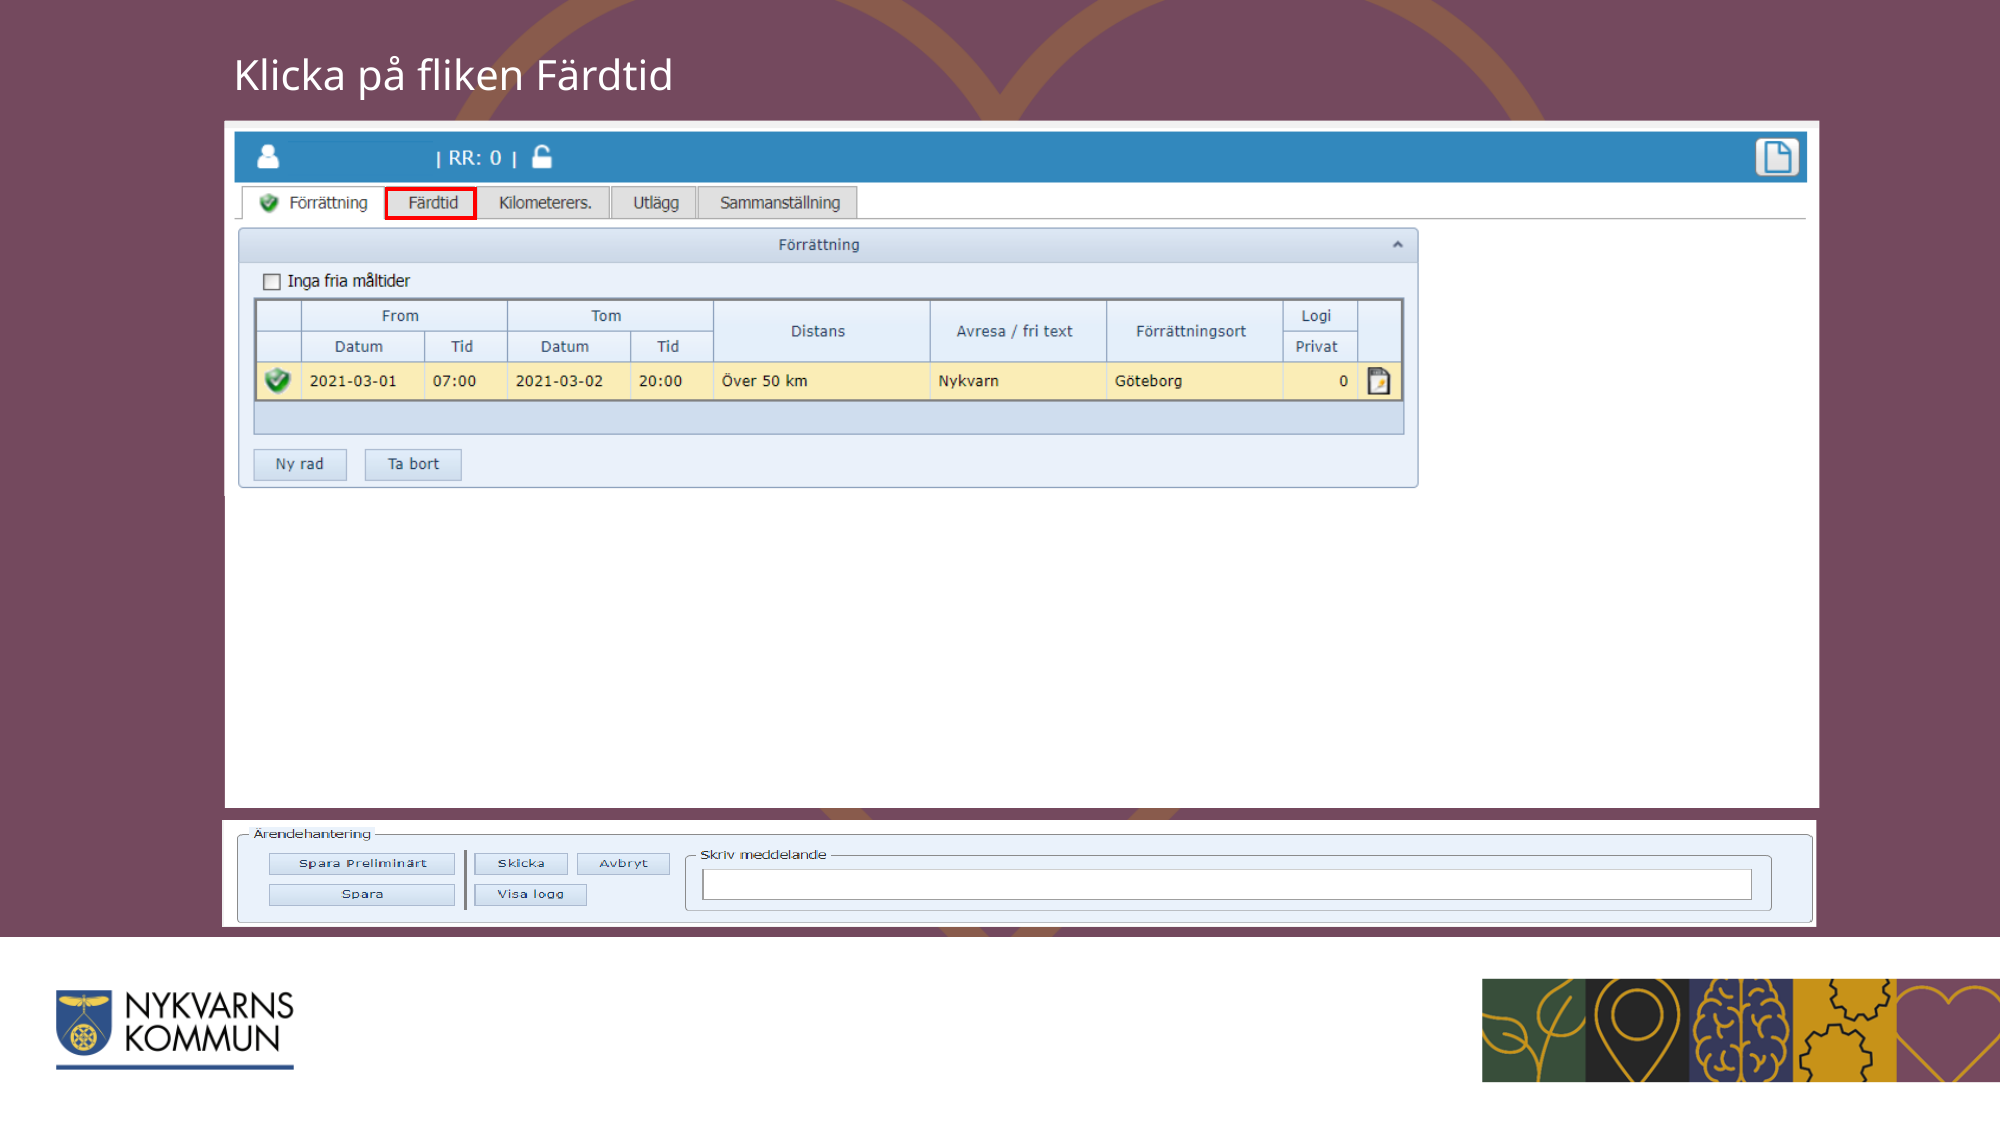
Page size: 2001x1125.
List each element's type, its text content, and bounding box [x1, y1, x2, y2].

text_box [224, 120, 1820, 809]
picture [0, 0, 2000, 1125]
text_box Klicka på fliken Färdtid [233, 0, 1734, 121]
